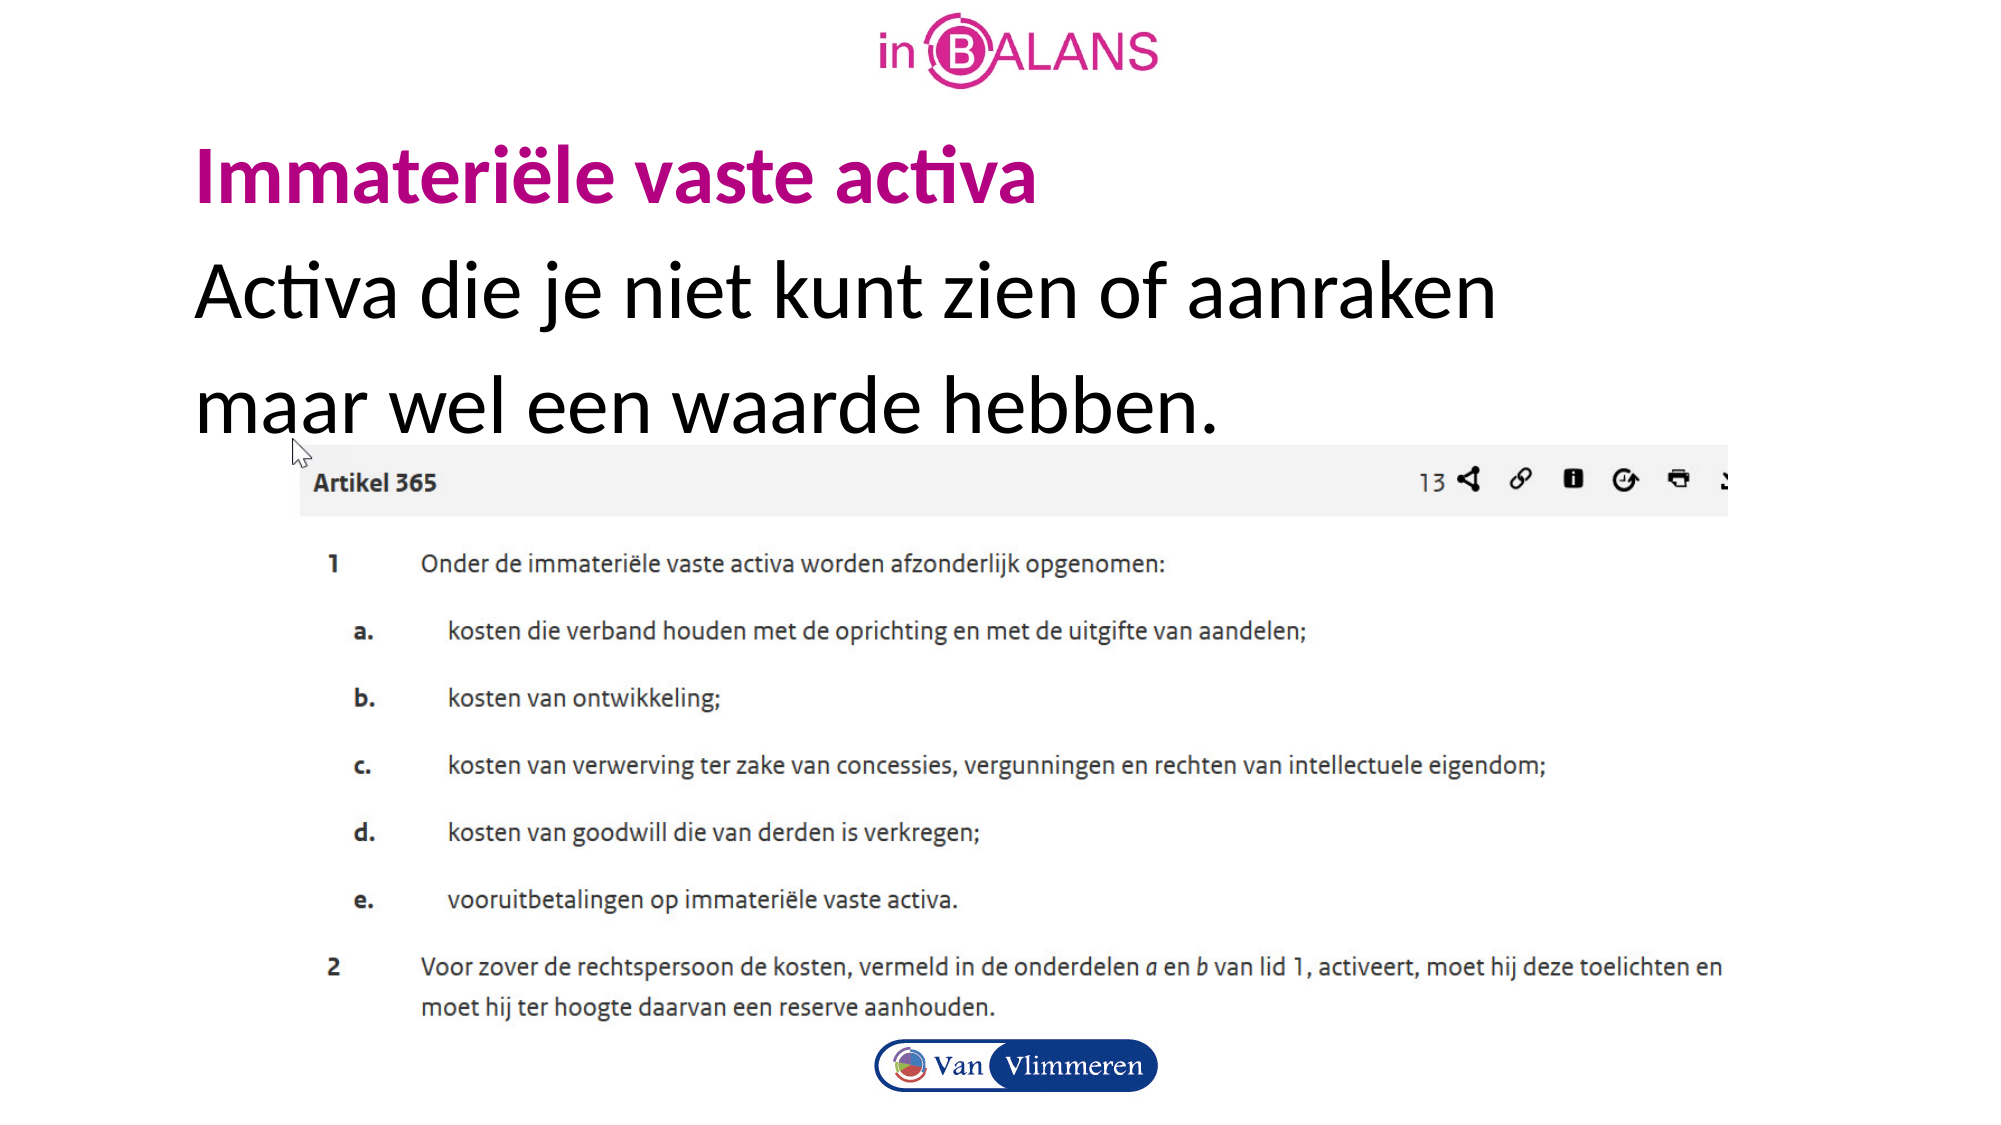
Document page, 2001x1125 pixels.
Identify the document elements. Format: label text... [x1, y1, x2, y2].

picture [860, 0, 1168, 98]
picture [292, 438, 1728, 1103]
text_box Immateriële vaste activa Activa die je niet kunt zien of aanraken maar wel een waarde hebben. [179, 97, 1695, 458]
